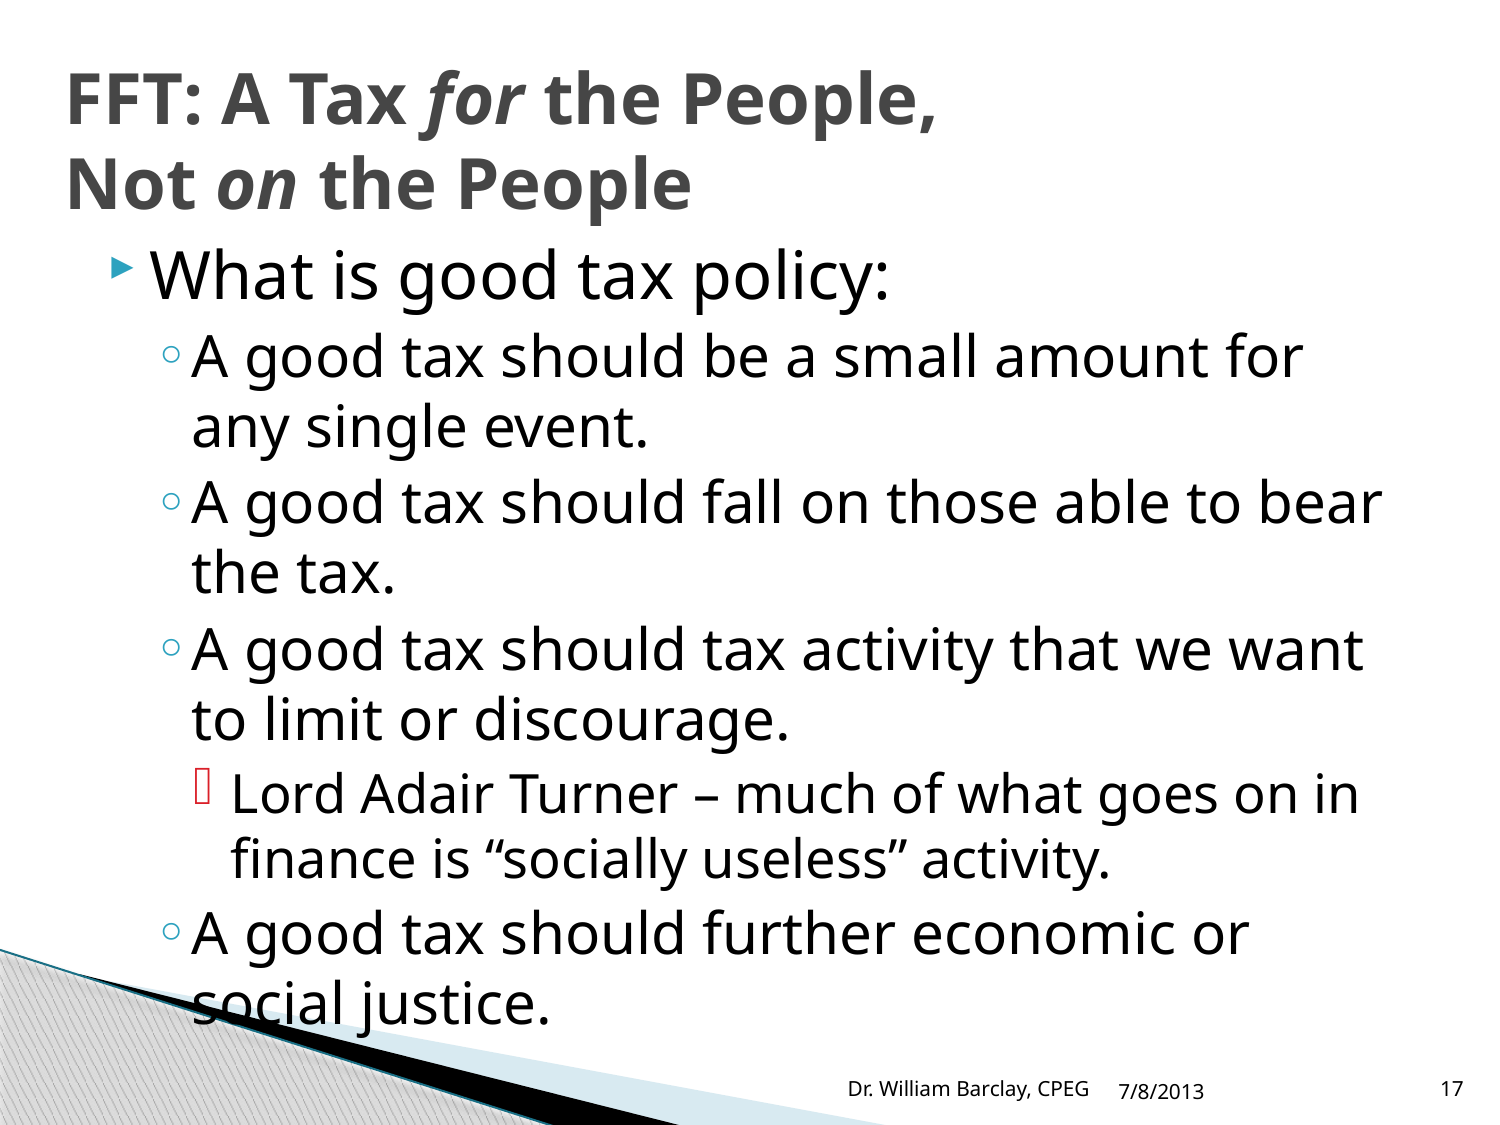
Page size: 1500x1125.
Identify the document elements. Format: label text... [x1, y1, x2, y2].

list What is good tax policy: A good tax should be a small amount for any single event. A good tax should fall on those able to bear the tax. A good tax should tax activity that we want to limit or discourage. Lord Adair Turner – much of what goes on in finance is “socially useless” activity. A good tax should further economic or social justice. [75, 233, 1425, 1050]
slide_number 17 [1419, 1051, 1479, 1112]
title FFT: A Tax for the People, Not on the People [50, 45, 1500, 233]
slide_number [1103, 1051, 1419, 1112]
footer Dr. William Barclay, CPEG [718, 1051, 1103, 1112]
